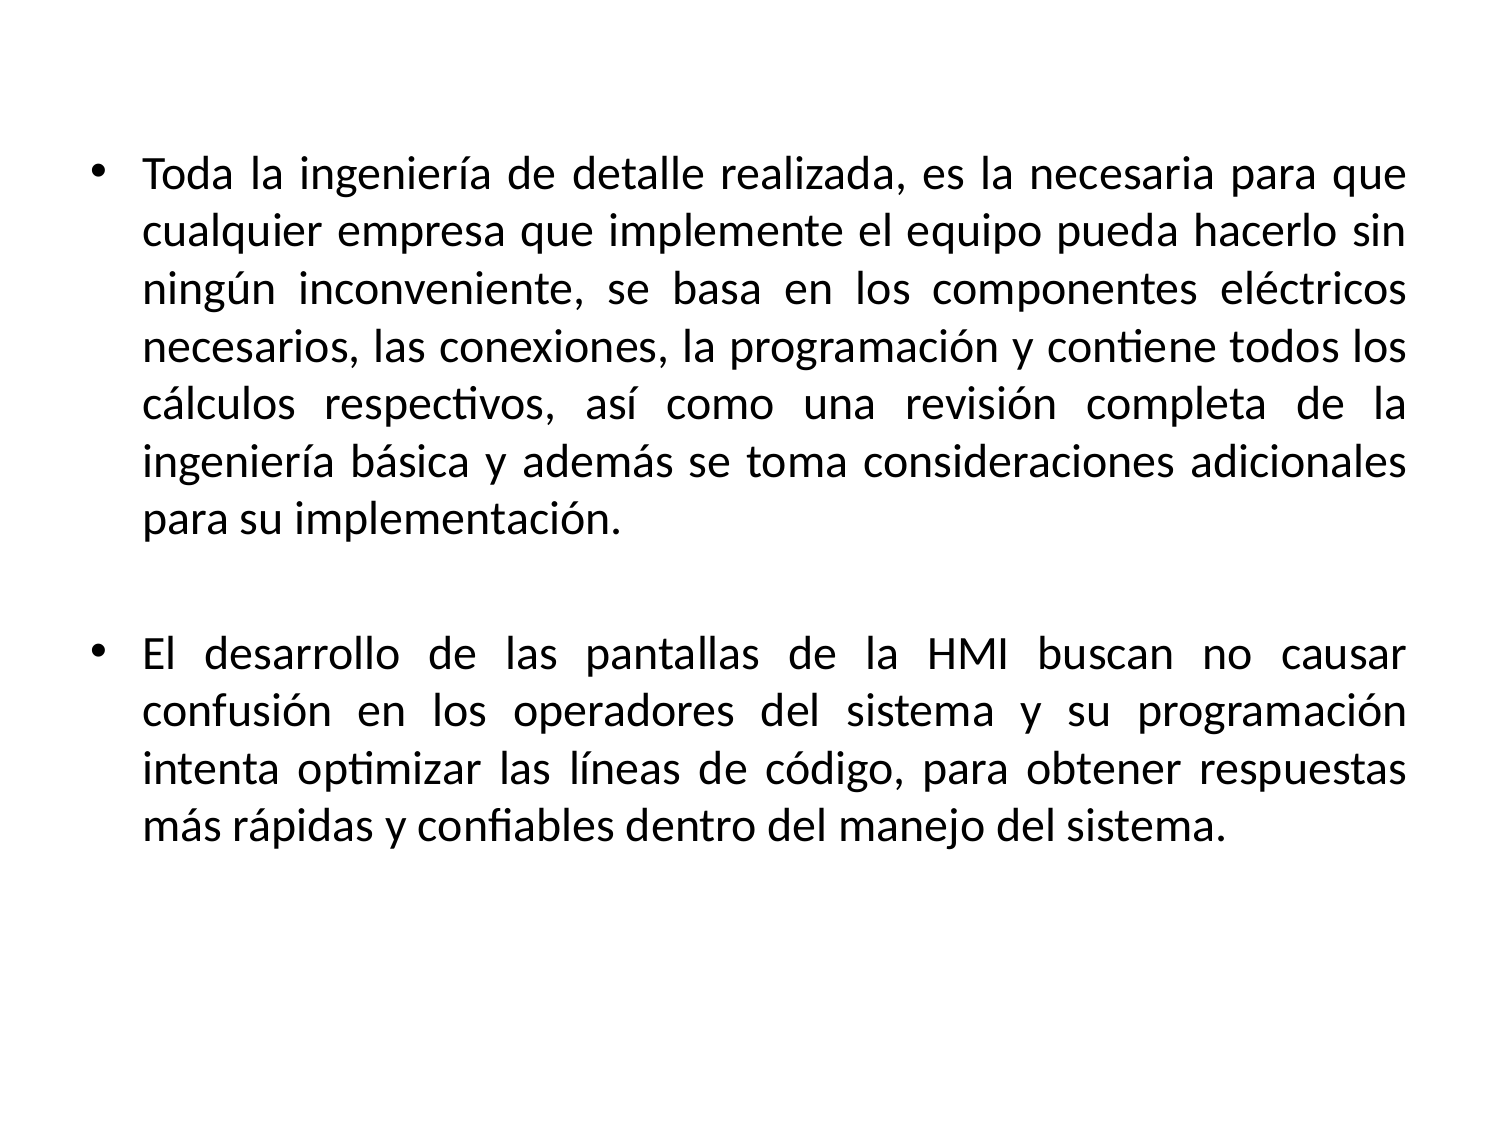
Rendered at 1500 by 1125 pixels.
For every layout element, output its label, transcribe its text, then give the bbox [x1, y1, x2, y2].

list Toda la ingeniería de detalle realizada, es la necesaria para que cualquier empresa que implemente el equipo pueda hacerlo sin ningún inconveniente, se basa en los componentes eléctricos necesarios, las conexiones, la programación y contiene todos los cálculos respectivos, así como una revisión completa de la ingeniería básica y además se toma consideraciones adicionales para su implementación. El desarrollo de las pantallas de la HMI buscan no causar confusión en los operadores del sistema y su programación intenta optimizar las líneas de código, para obtener respuestas más rápidas y confiables dentro del manejo del sistema. [75, 133, 1425, 877]
